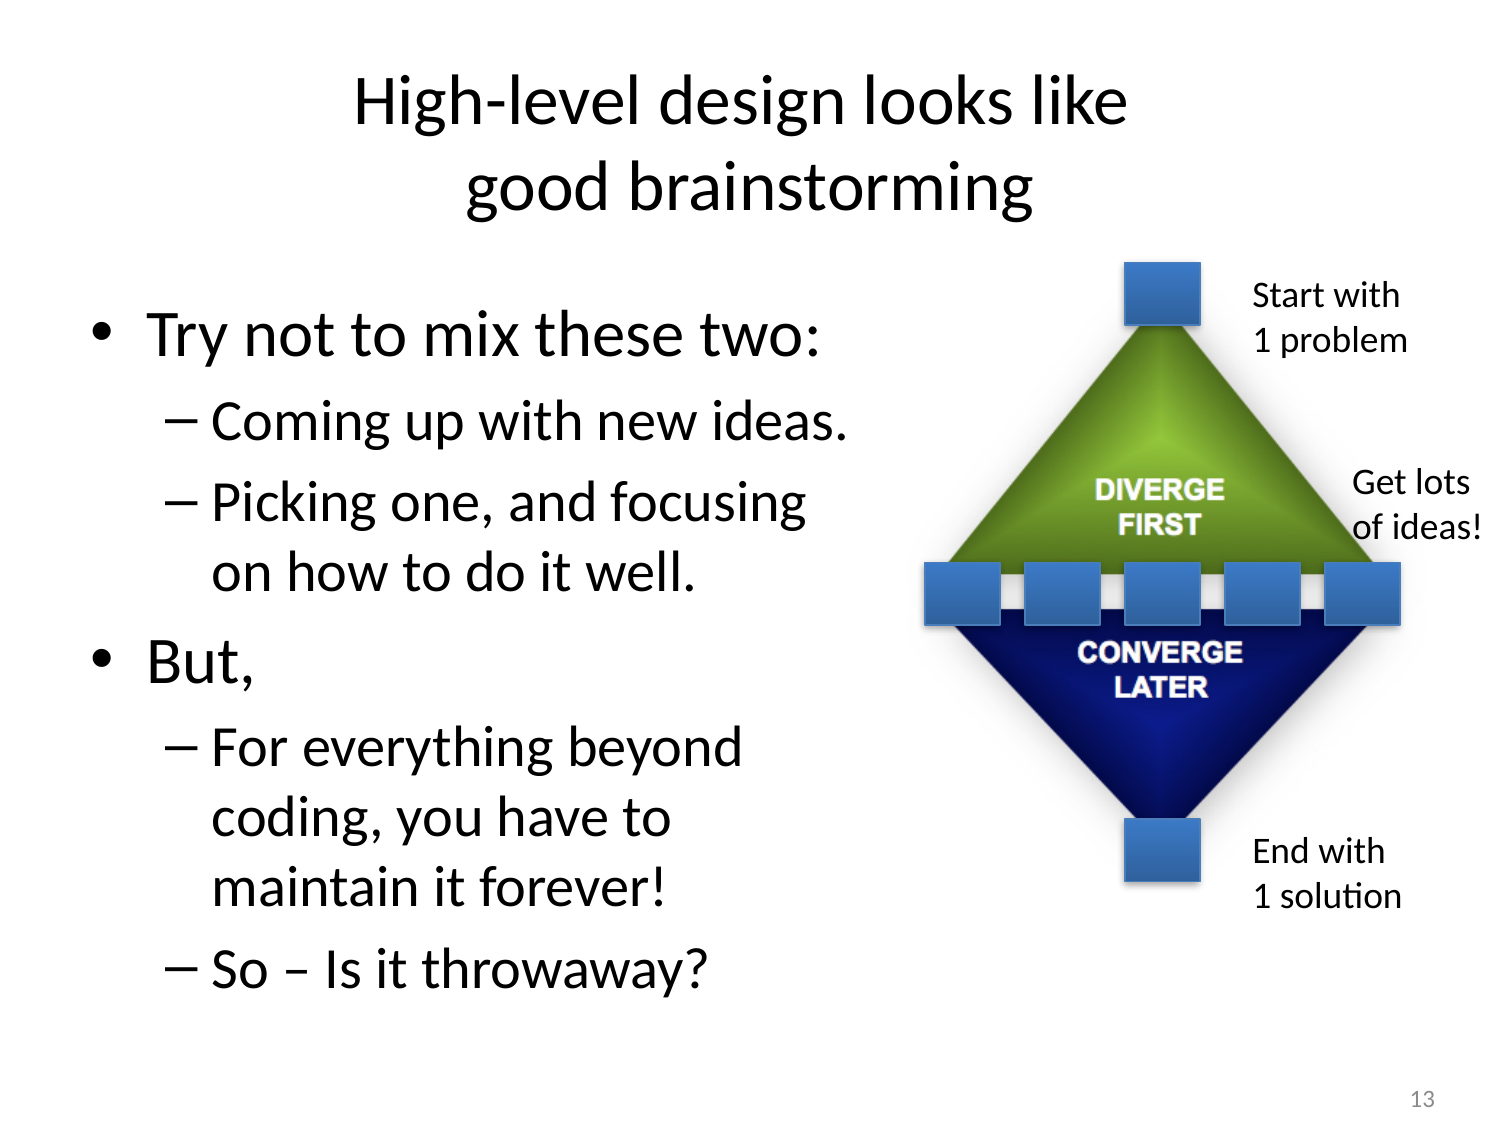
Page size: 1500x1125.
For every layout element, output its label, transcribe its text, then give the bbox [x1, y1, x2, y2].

text_box End with 1 solution [1237, 893, 1425, 924]
text_box Get lots of ideas! [1461, 449, 1500, 555]
list Try not to mix these two: Coming up with new ideas. Picking one, and focusing on how to do it well. But, For everything beyond coding, you have to maintain it forever! So – Is it throwaway? [75, 282, 888, 1025]
picture [874, 262, 1457, 884]
title High-level design looks like good brainstorming [75, 45, 1425, 233]
